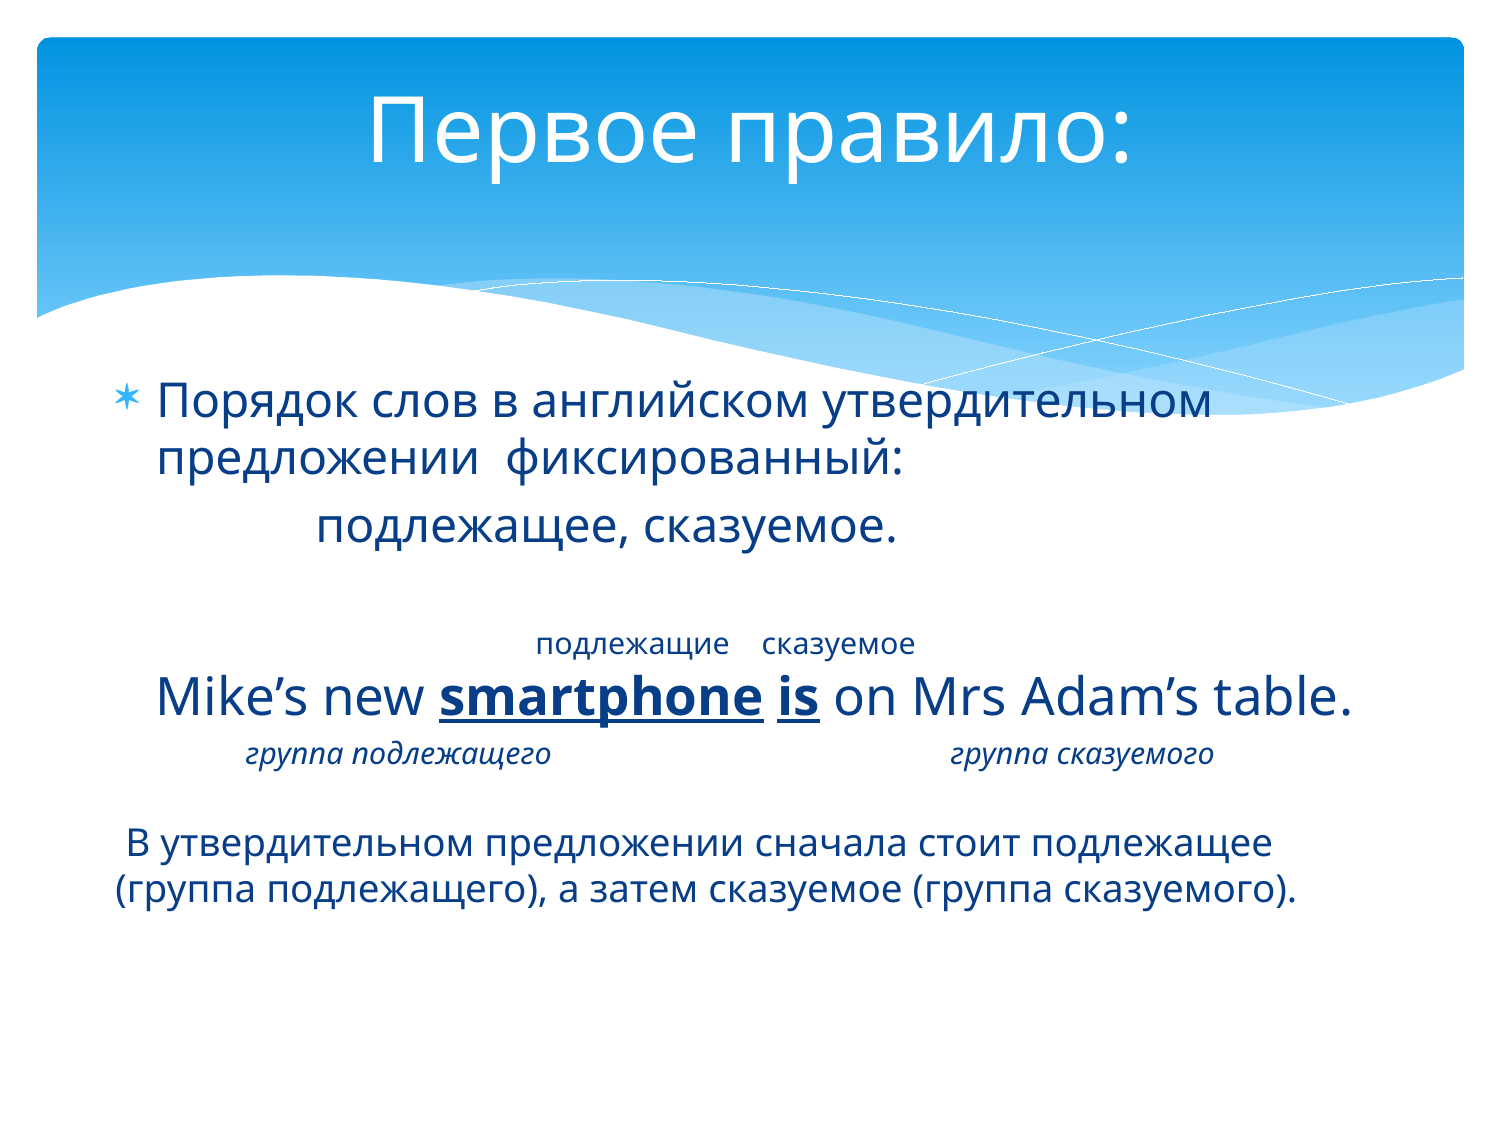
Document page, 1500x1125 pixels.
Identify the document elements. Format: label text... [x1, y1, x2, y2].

list Порядок слов в английском утвердительном предложении фиксированный: подлежащее, сказуемое. подлежащие сказуемое Mike’s new smartphone is on Mrs Adam’s table. группа подлежащего группа сказуемого В утвердительном предложении сначала стоит подлежащее (группа подлежащего), а затем сказуемое (группа сказуемого). [100, 361, 1376, 975]
title Первое правило: [75, 55, 1425, 197]
